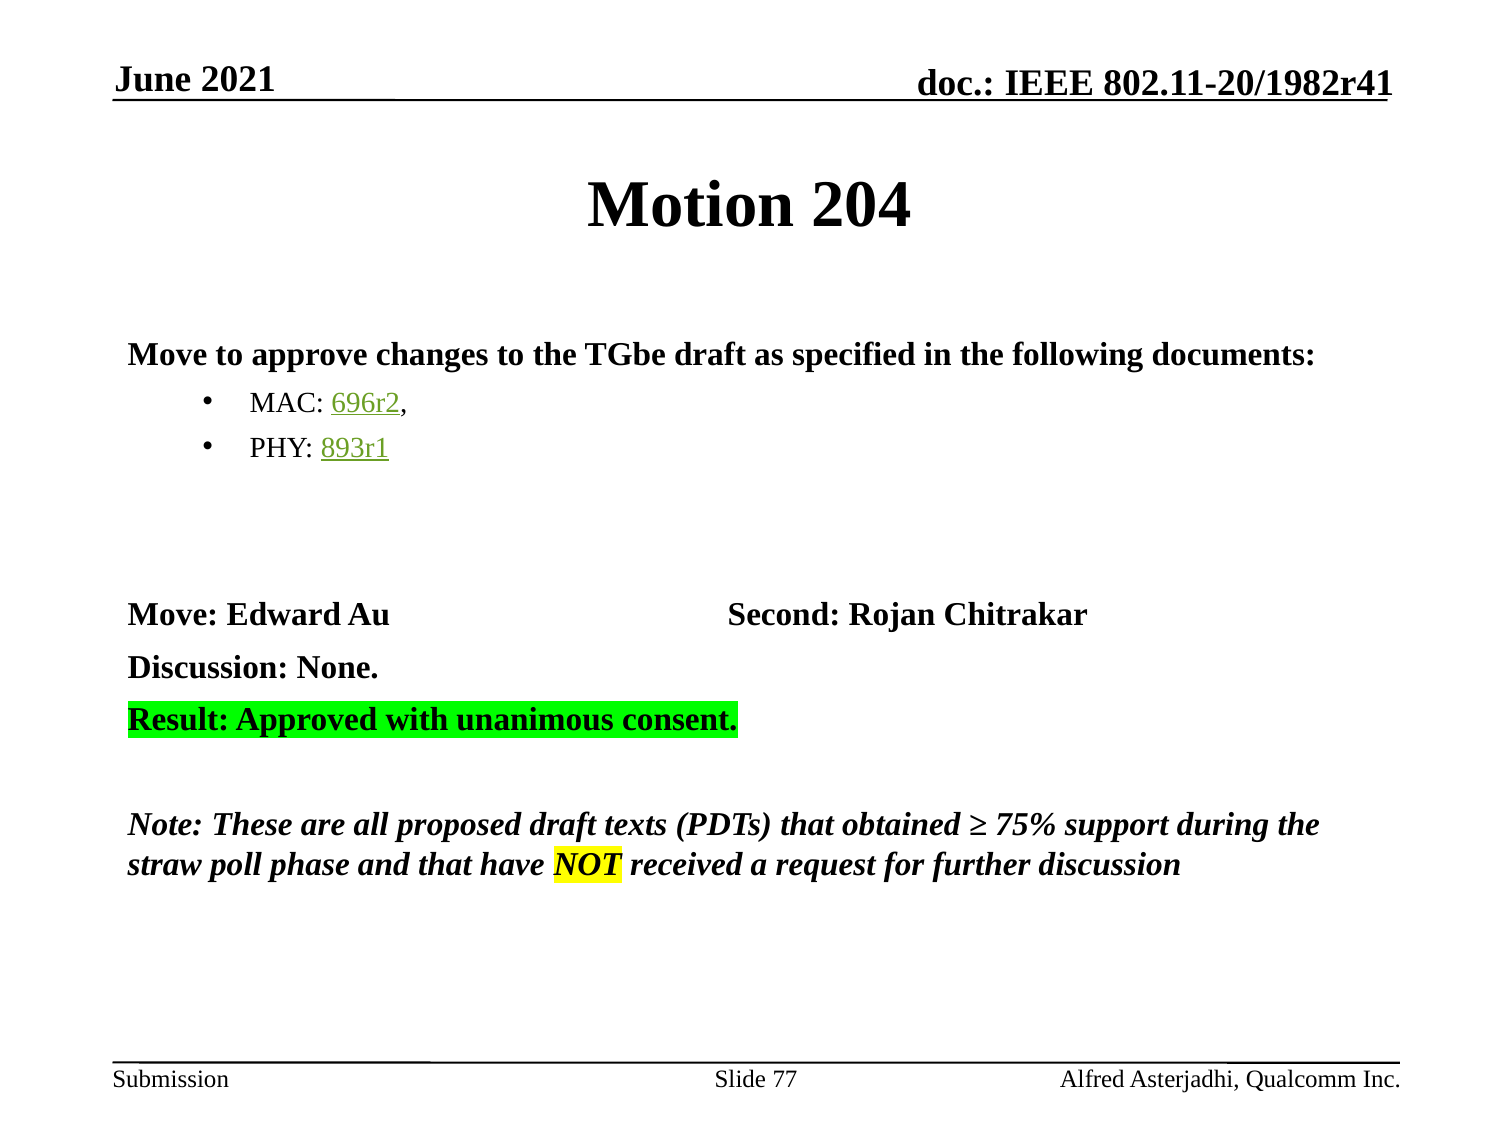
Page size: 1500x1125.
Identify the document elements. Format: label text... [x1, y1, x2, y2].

list Move to approve changes to the TGbe draft as specified in the following documents: MAC: 696r2, PHY: 893r1 Move: Edward Au Second: Rojan Chitrakar Discussion: None. Result: Approved with unanimous consent. Note: These are all proposed draft texts (PDTs) that obtained ≥ 75% support during the straw poll phase and that have NOT received a request for further discussion [112, 324, 1388, 1000]
title Motion 204 [112, 112, 1388, 288]
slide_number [114, 54, 423, 100]
slide_number Slide 77 [712, 1061, 800, 1123]
footer Alfred Asterjadhi, Qualcomm Inc. [878, 1061, 1402, 1093]
